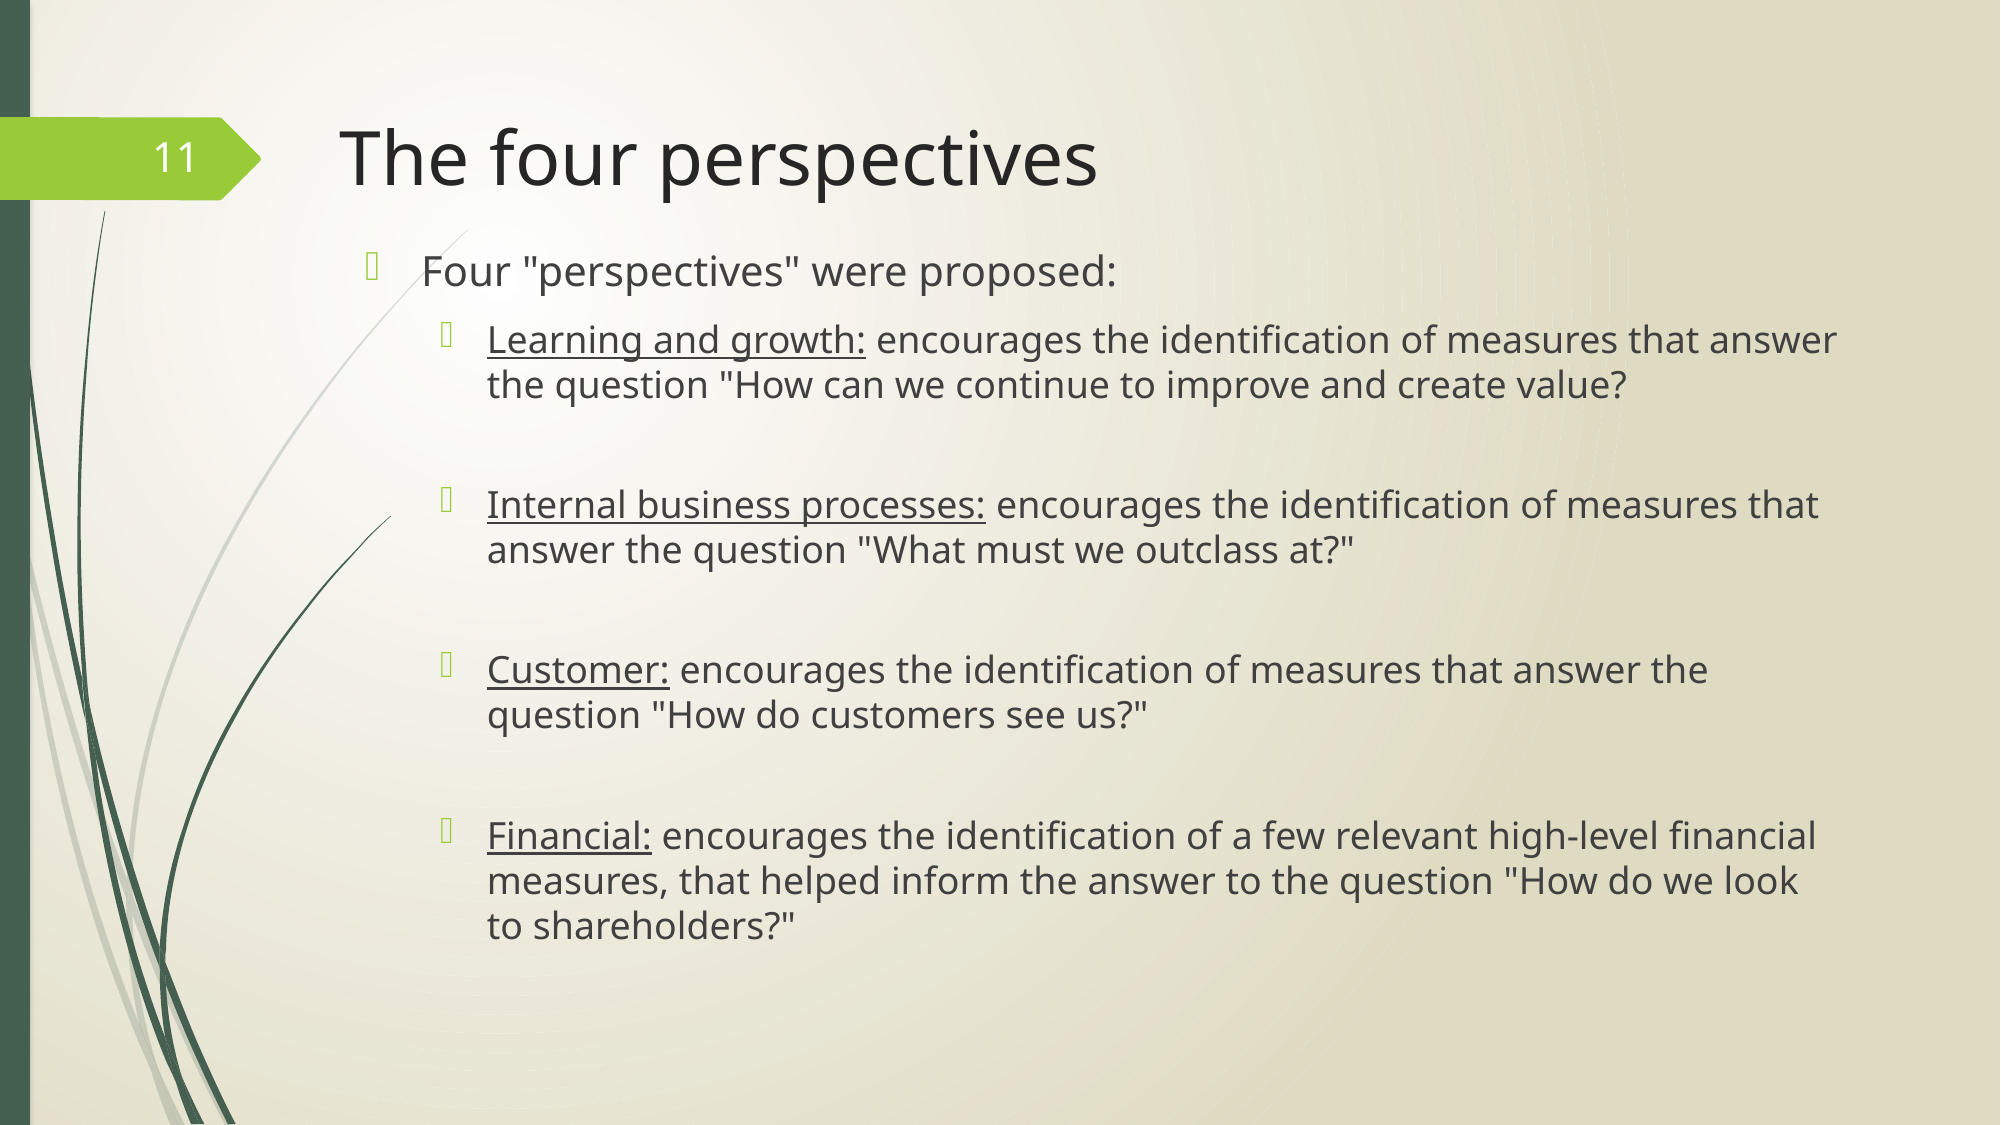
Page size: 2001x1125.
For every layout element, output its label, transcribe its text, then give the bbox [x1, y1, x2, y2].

title The four perspectives [324, 102, 1675, 216]
list Four "perspectives" were proposed: Learning and growth: encourages the identification of measures that answer the question "How can we continue to improve and create value? Internal business processes: encourages the identification of measures that answer the question "What must we outclass at?" Customer: encourages the identification of measures that answer the question "How do customers see us?" Financial: encourages the identification of a few relevant high-level financial measures, that helped inform the answer to the question "How do we look to shareholders?" [350, 237, 1859, 1050]
slide_number 11 [87, 129, 216, 190]
